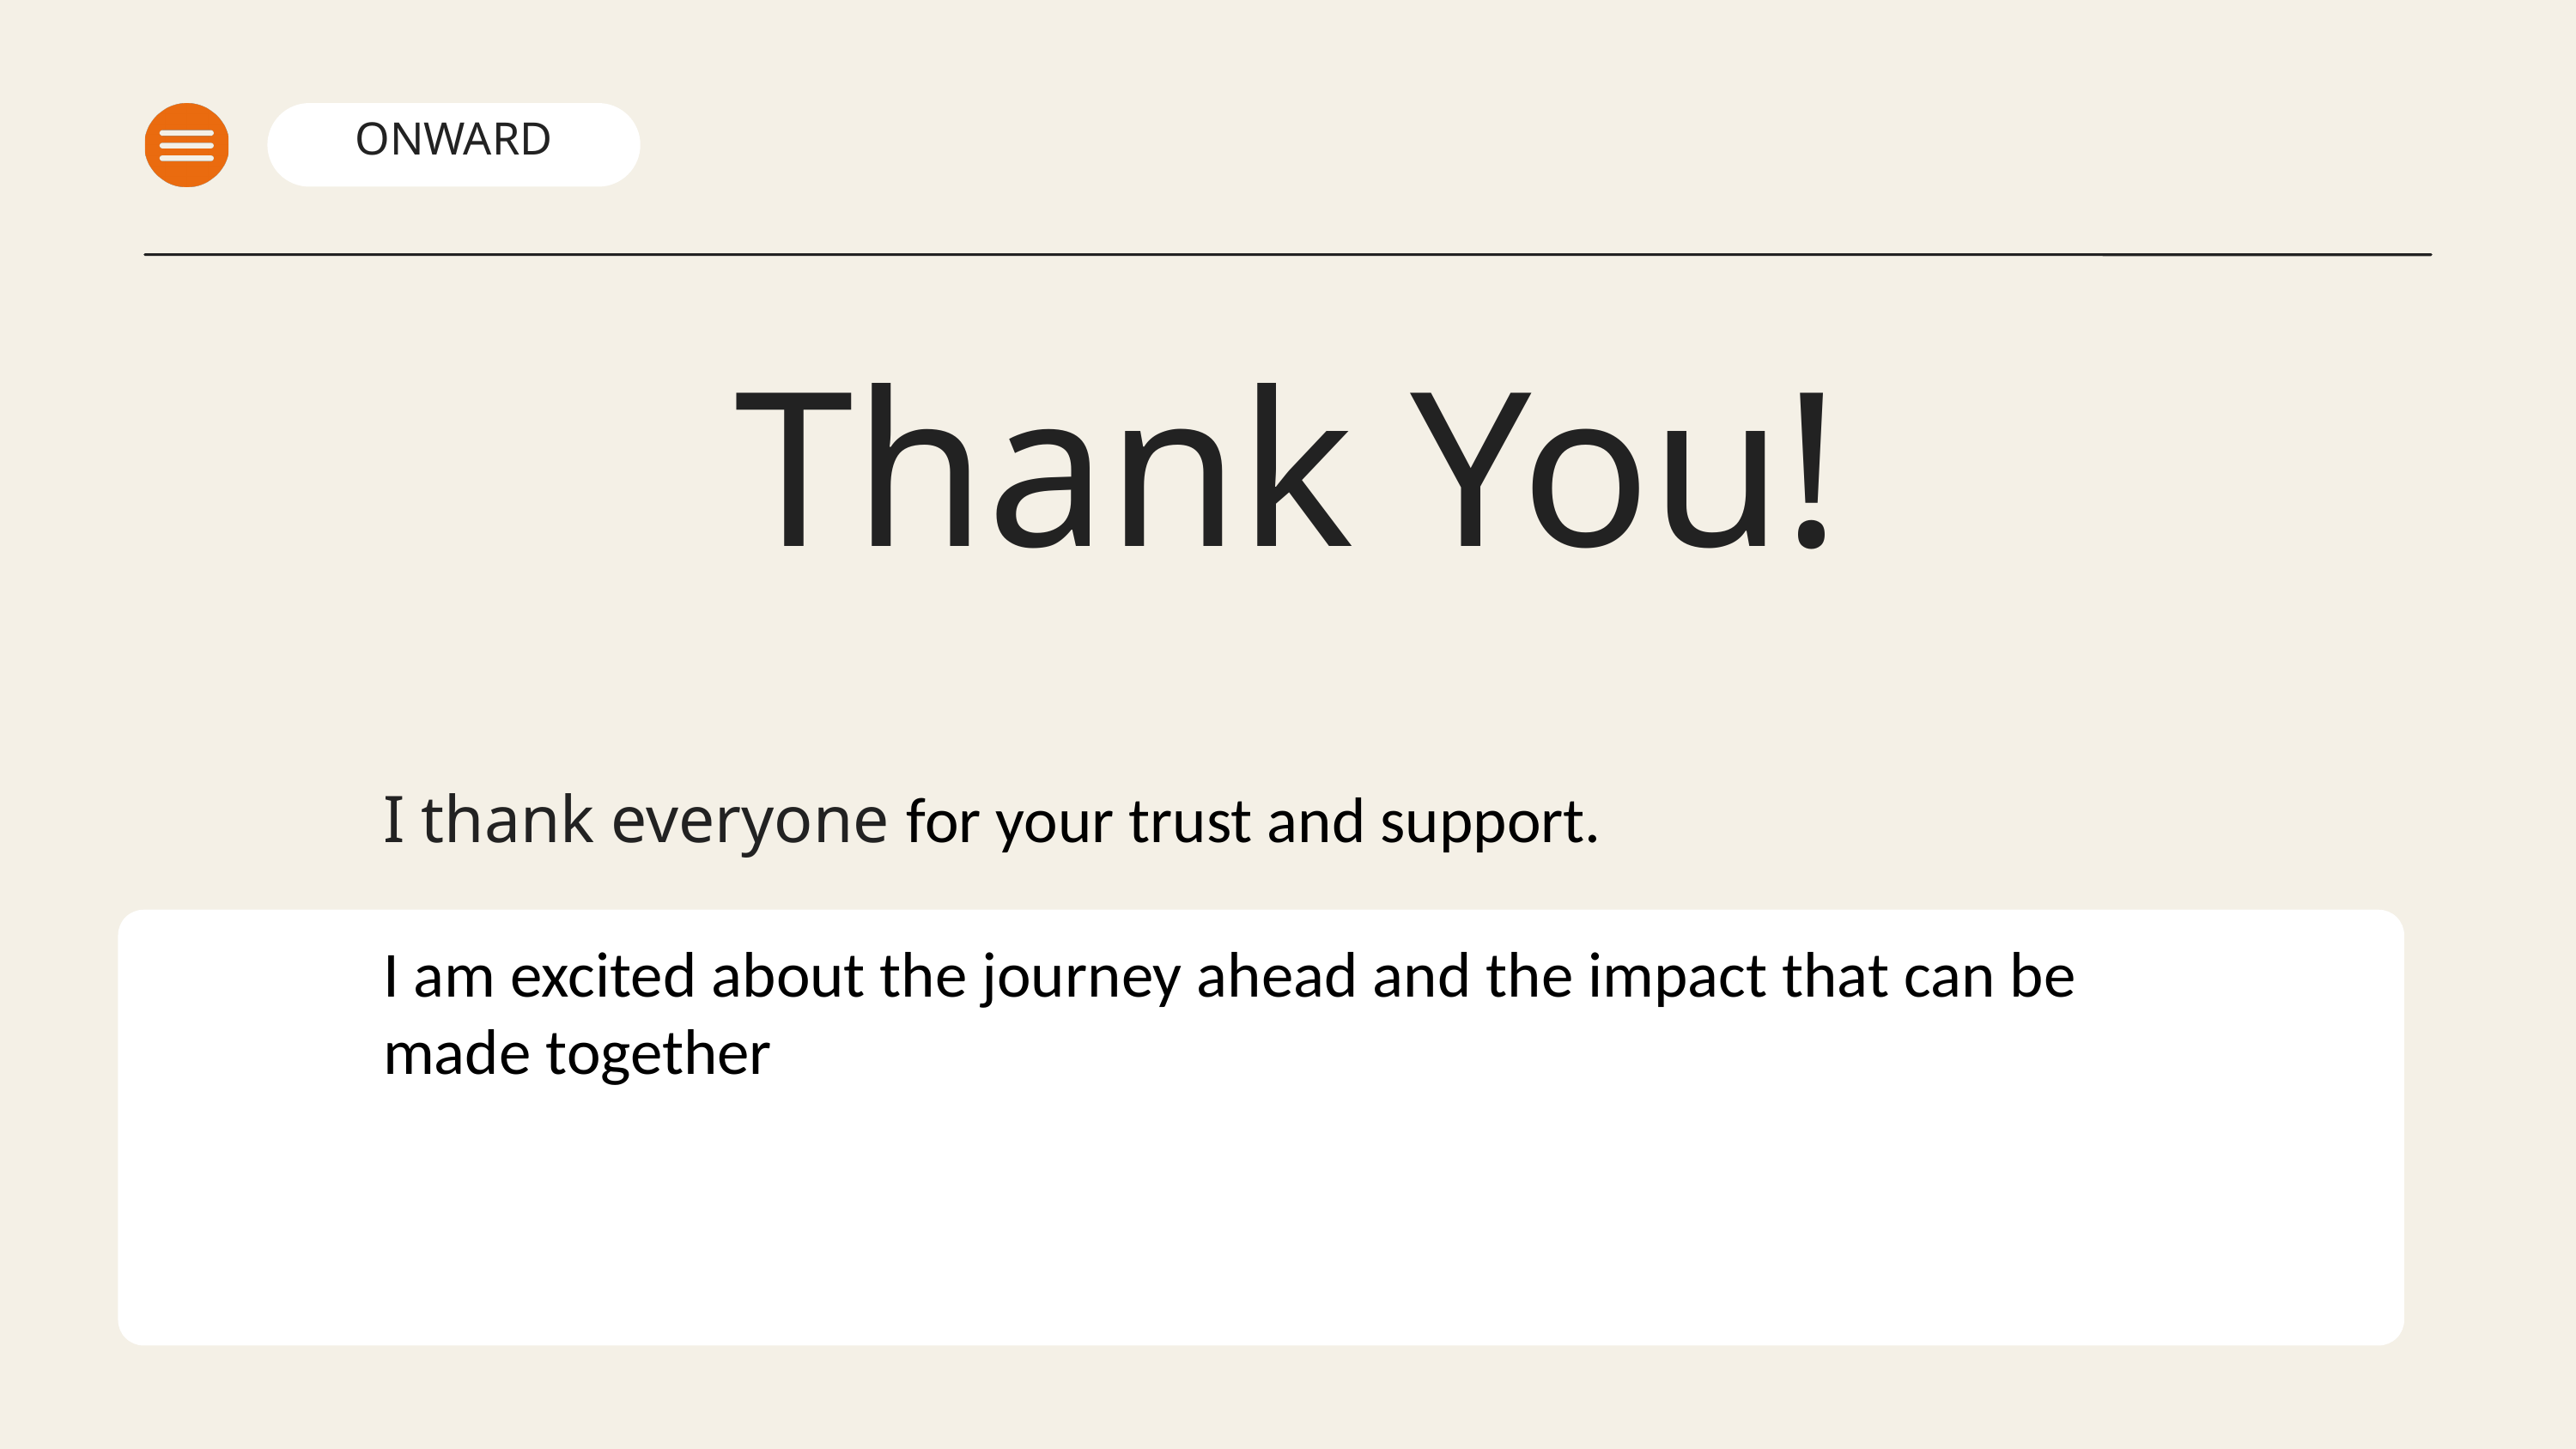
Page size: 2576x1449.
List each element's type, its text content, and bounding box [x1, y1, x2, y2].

text_box Thank You! [399, 396, 2177, 590]
text_box I thank everyone for your trust and support. I am excited about the journey ahead and the impact that can be made together [370, 772, 2206, 909]
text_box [267, 102, 641, 187]
text_box [144, 103, 229, 187]
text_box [118, 909, 2405, 1346]
